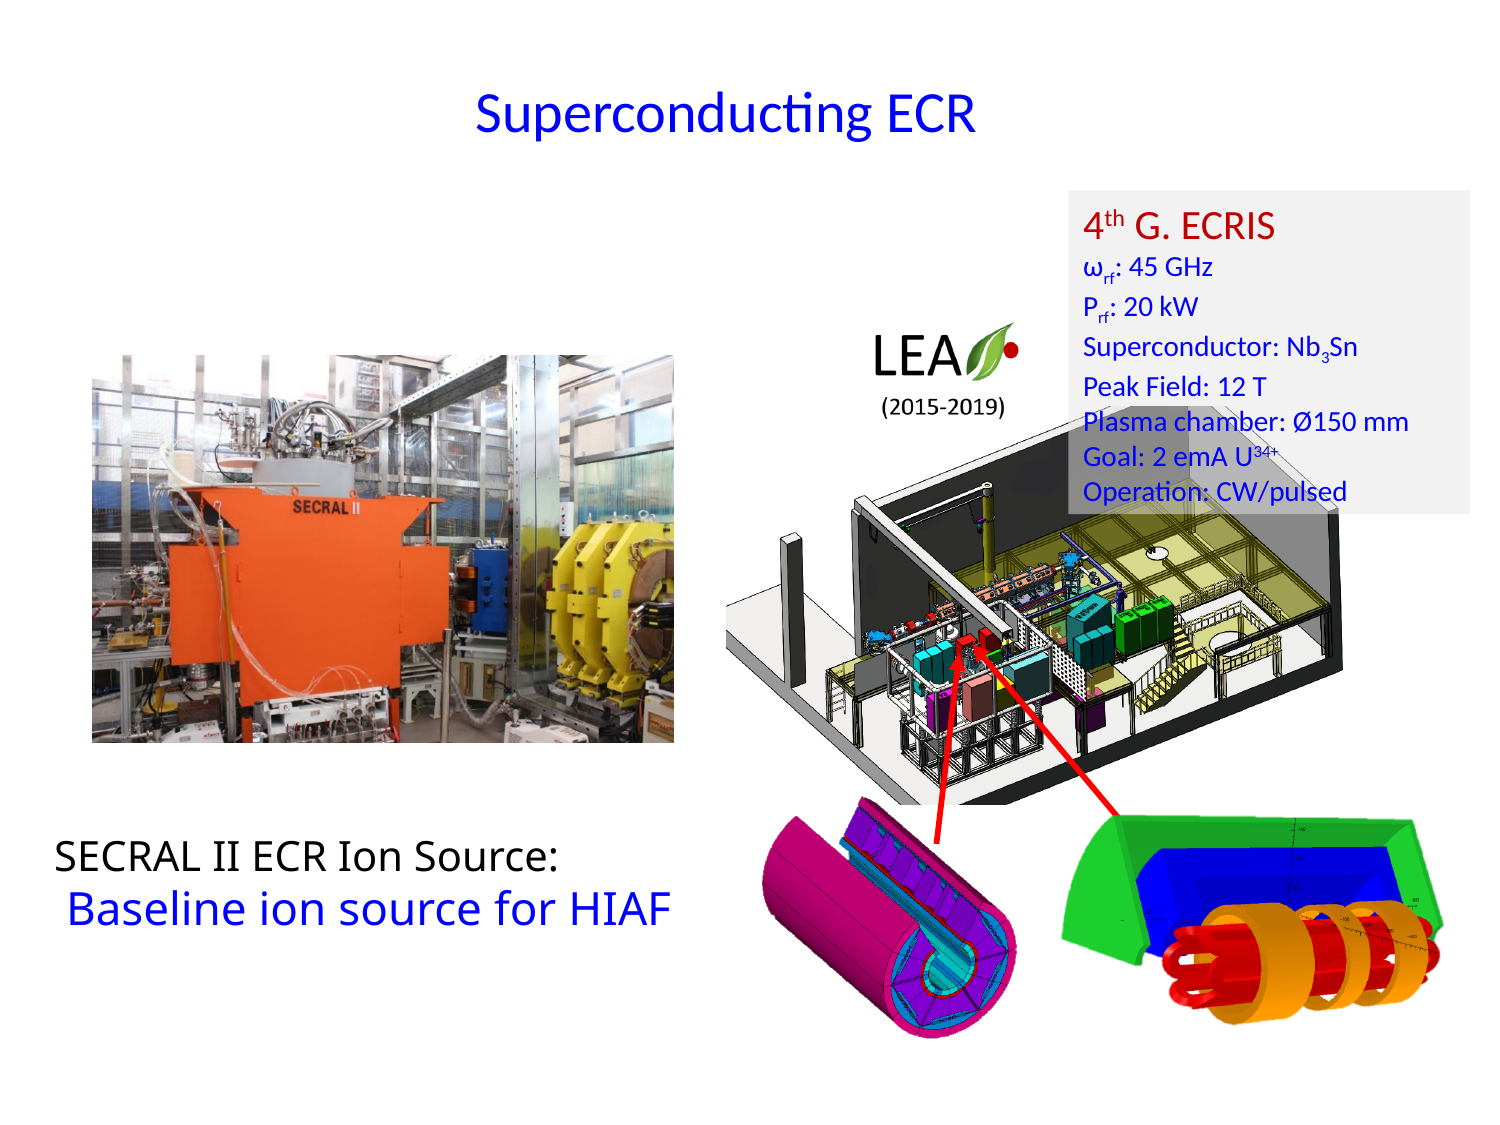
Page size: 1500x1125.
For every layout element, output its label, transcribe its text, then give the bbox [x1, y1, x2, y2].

text_box 4th G. ECRIS ωrf: 45 GHz Prf: 20 kW Superconductor: Nb3Sn Peak Field: 12 T Plasma chamber: Ø150 mm Goal: 2 emA U34+ Operation: CW/pulsed [1068, 190, 1471, 515]
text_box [972, 643, 1125, 826]
picture [92, 355, 674, 744]
text_box SECRAL II ECR Ion Source: Baseline ion source for HIAF [39, 822, 687, 942]
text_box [936, 653, 960, 844]
text_box Superconducting ECR [460, 66, 993, 152]
picture [726, 320, 1461, 1045]
